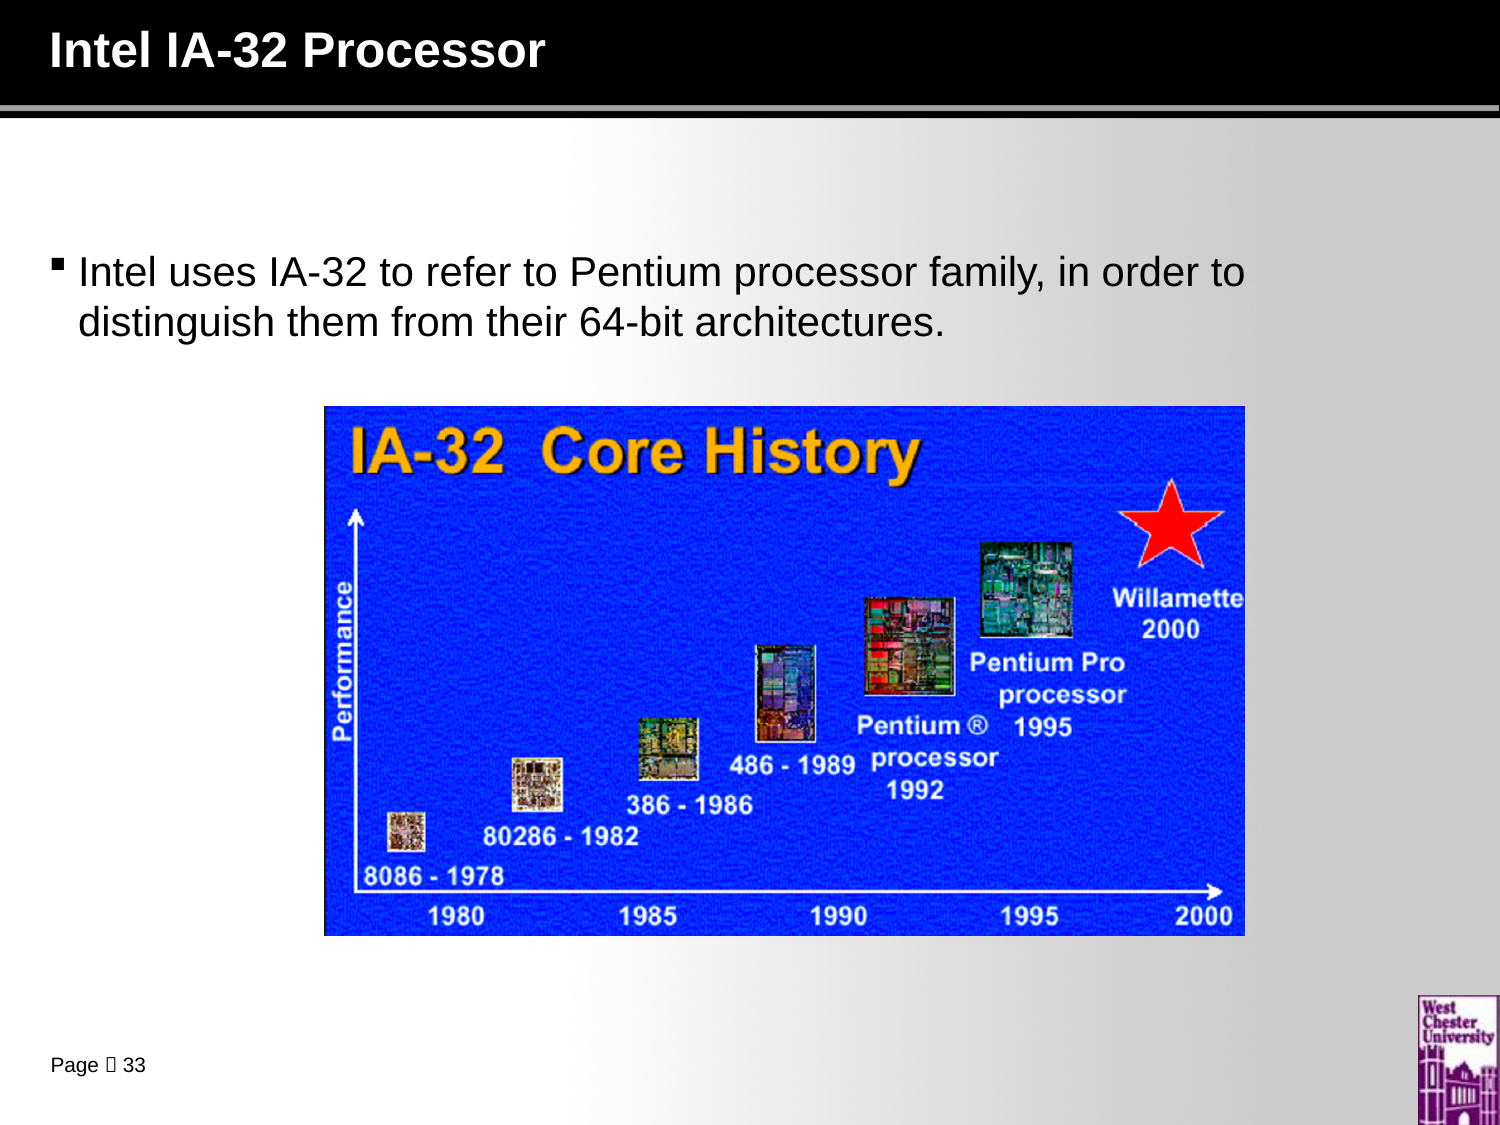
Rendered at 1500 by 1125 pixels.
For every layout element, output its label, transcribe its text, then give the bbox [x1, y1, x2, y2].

list Intel uses IA-32 to refer to Pentium processor family, in order to distinguish them from their 64-bit architectures. [48, 244, 1447, 952]
title Intel IA-32 Processor [49, 16, 1447, 123]
picture [0, 0, 1500, 1125]
